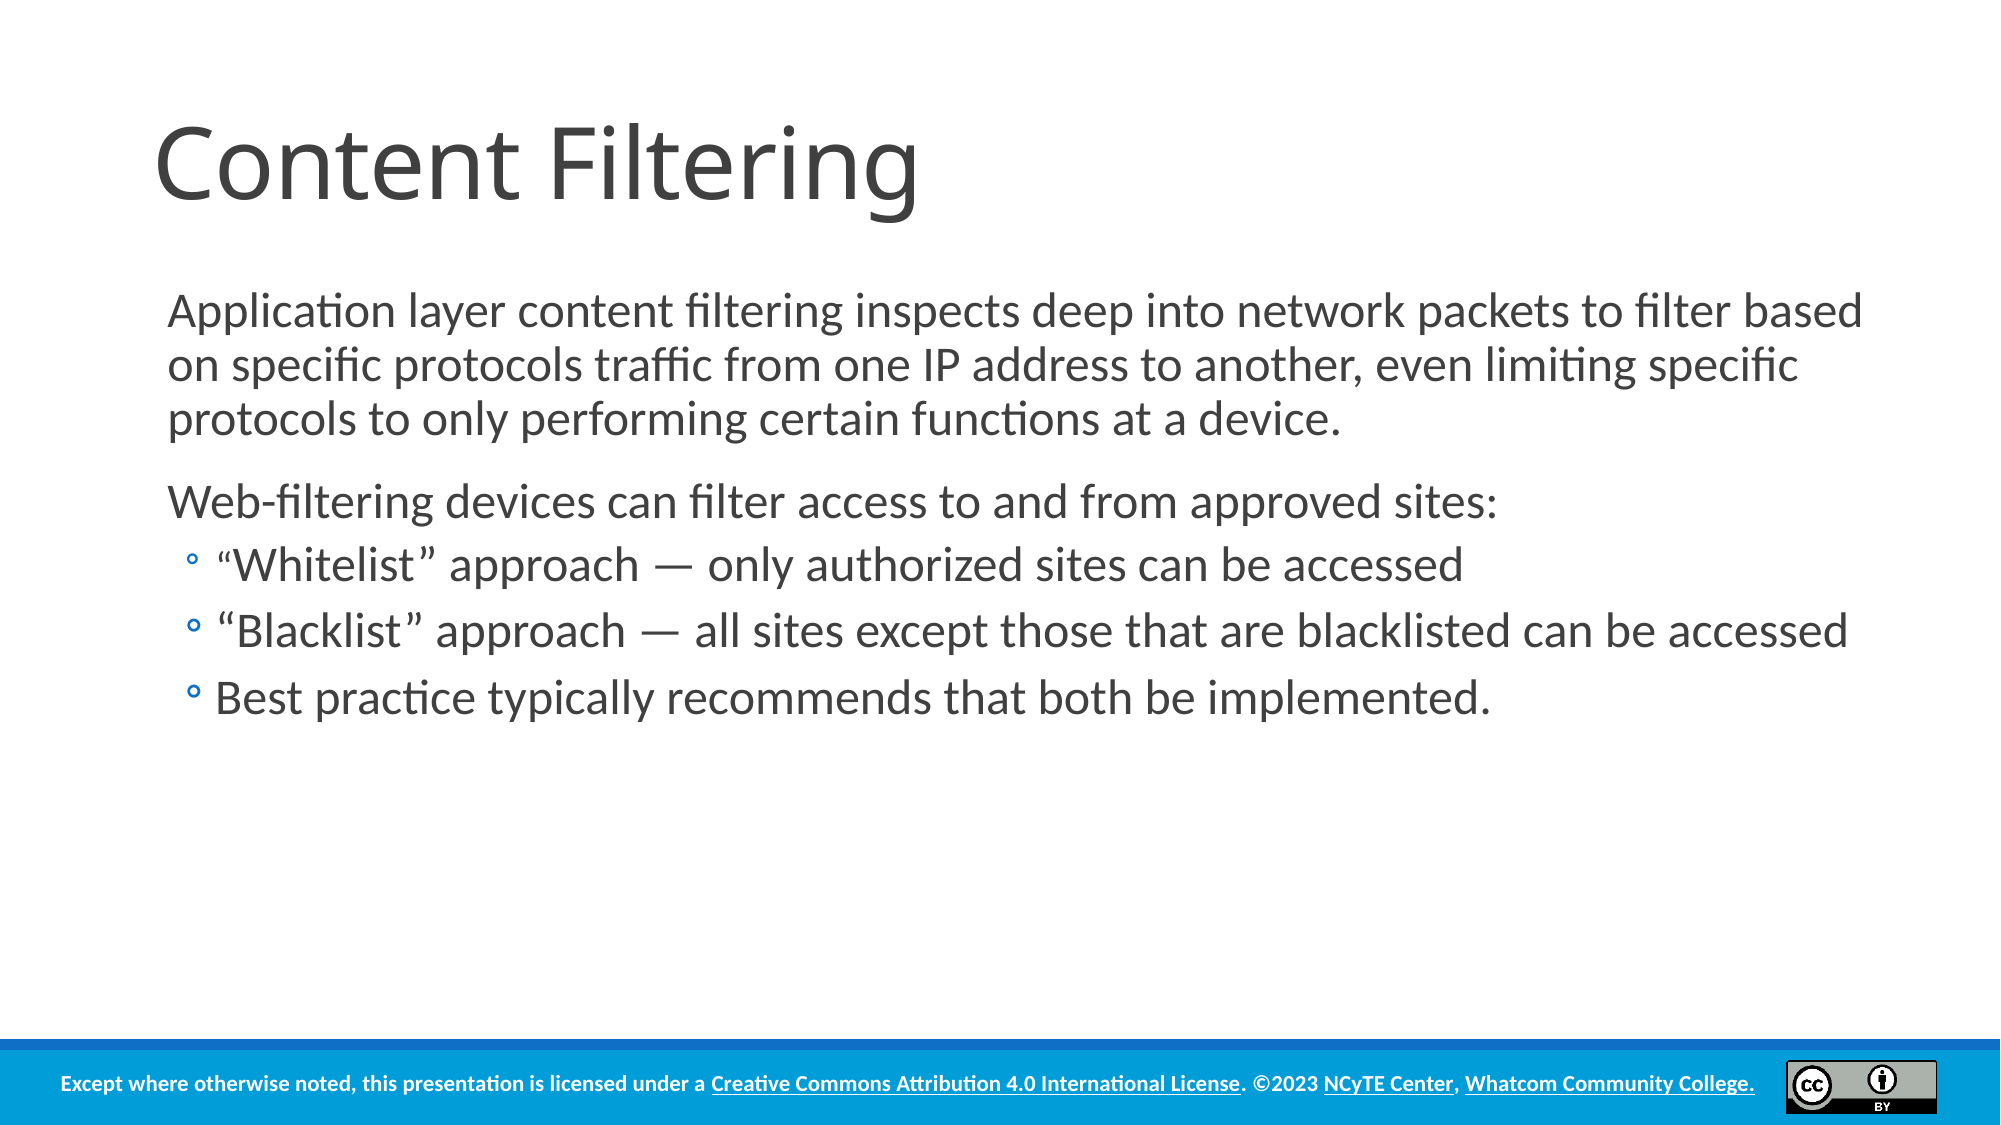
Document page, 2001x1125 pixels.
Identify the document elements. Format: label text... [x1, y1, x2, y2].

picture [1787, 1061, 1936, 1113]
title Content Filtering [137, 59, 1863, 277]
list Application layer content filtering inspects deep into network packets to filter based on specific protocols traffic from one IP address to another, even limiting specific protocols to only performing certain functions at a device. Web-filtering devices can filter access to and from approved sites: “Whitelist” approach — only authorized sites can be accessed “Blacklist” approach — all sites except those that are blacklisted can be accessed Best practice typically recommends that both be implemented. [137, 277, 1904, 1087]
